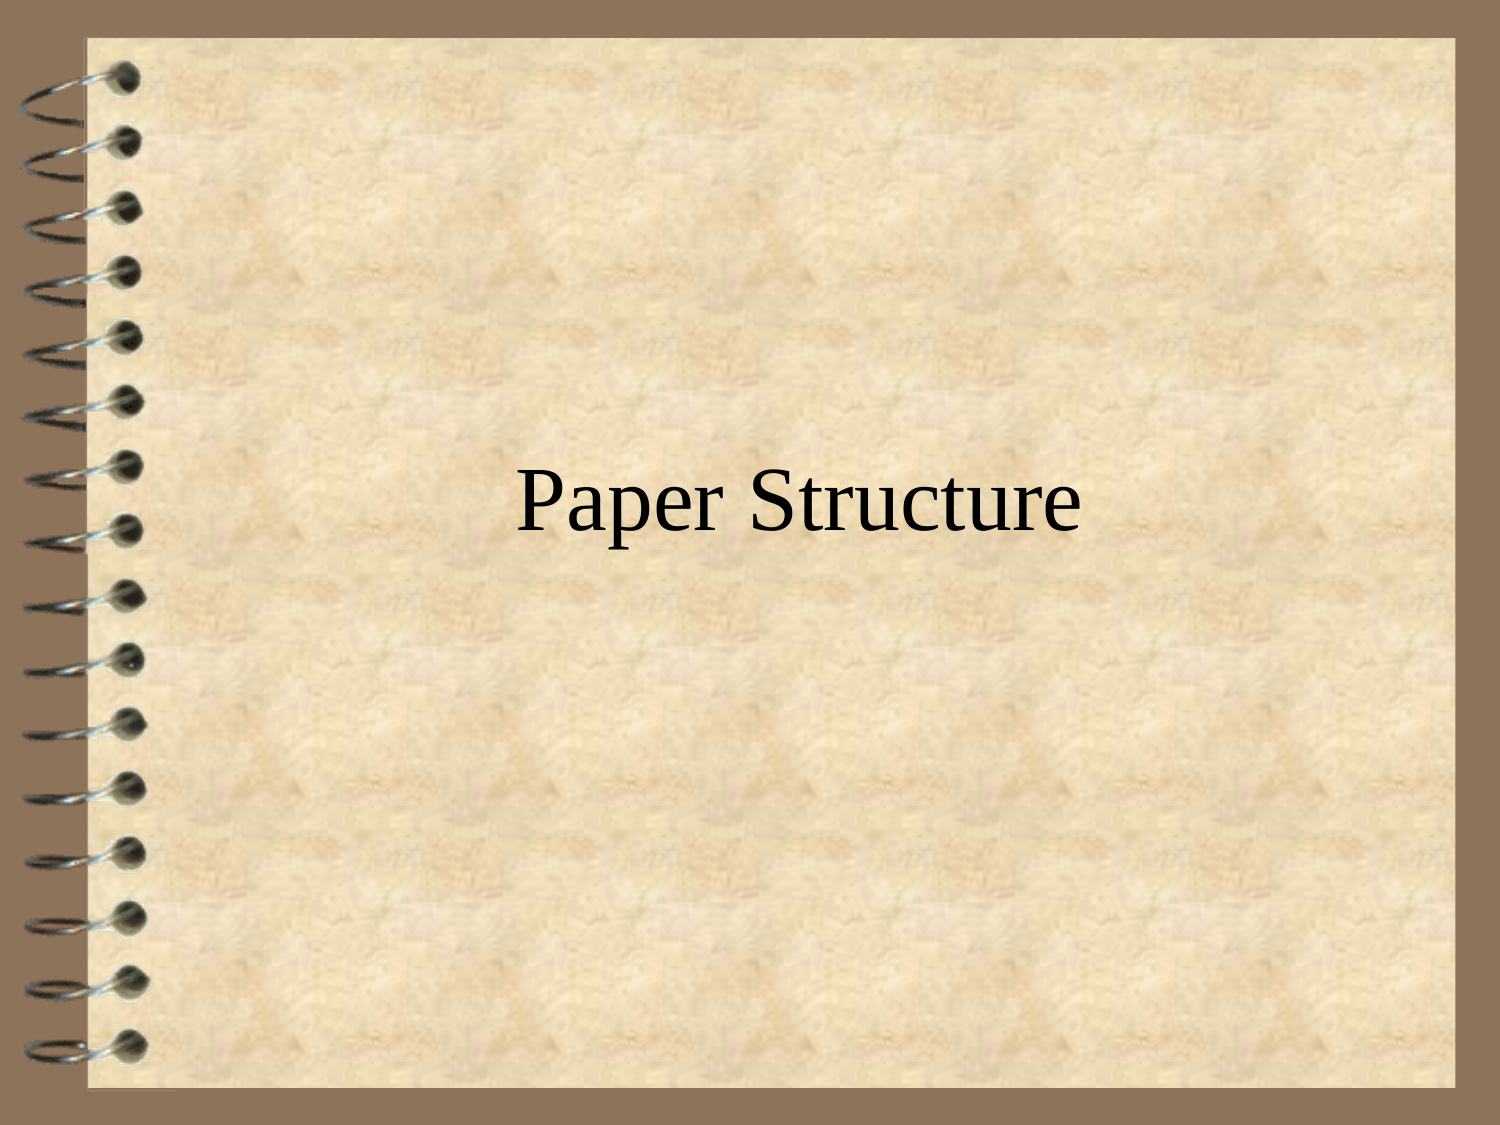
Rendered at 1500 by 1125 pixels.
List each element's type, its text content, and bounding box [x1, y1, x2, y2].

picture [0, 0, 1456, 1125]
title Paper Structure [162, 399, 1438, 588]
